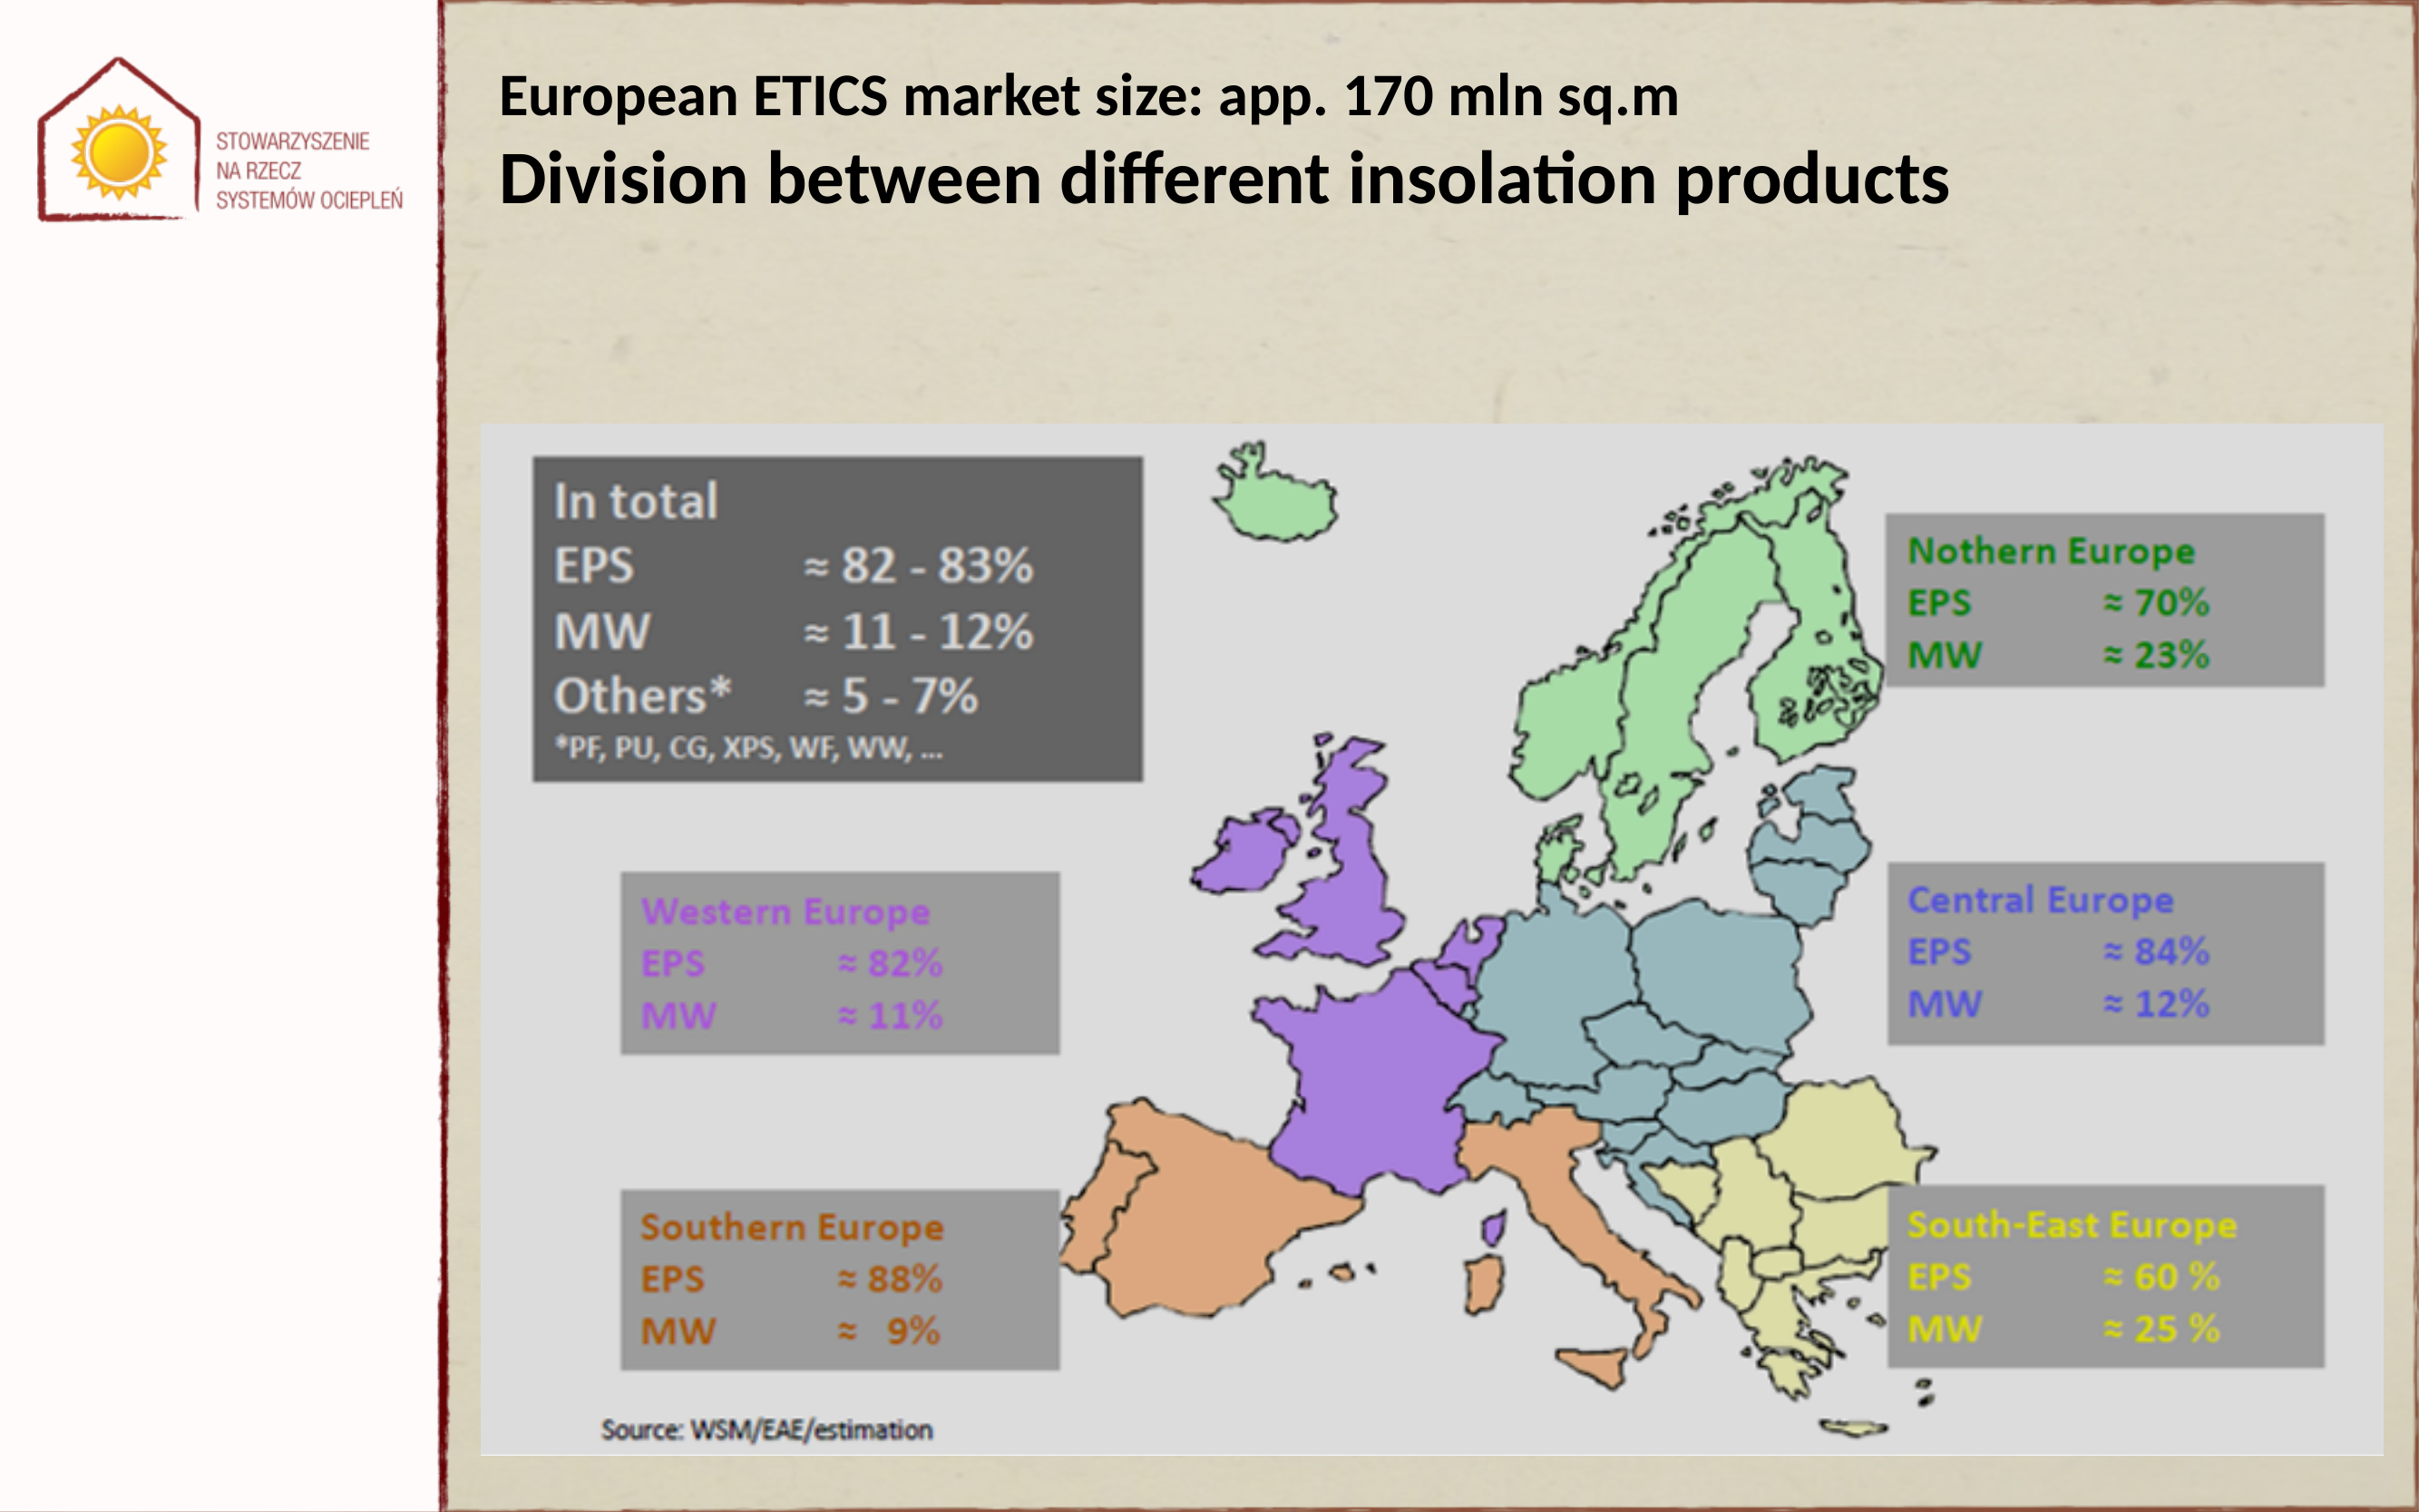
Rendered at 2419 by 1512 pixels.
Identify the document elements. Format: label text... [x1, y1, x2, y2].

text_box European ETICS market size: app. 170 mln sq.m Division between different insolation products [485, 48, 2290, 226]
picture [0, 0, 2419, 1512]
picture [4, 34, 134, 142]
